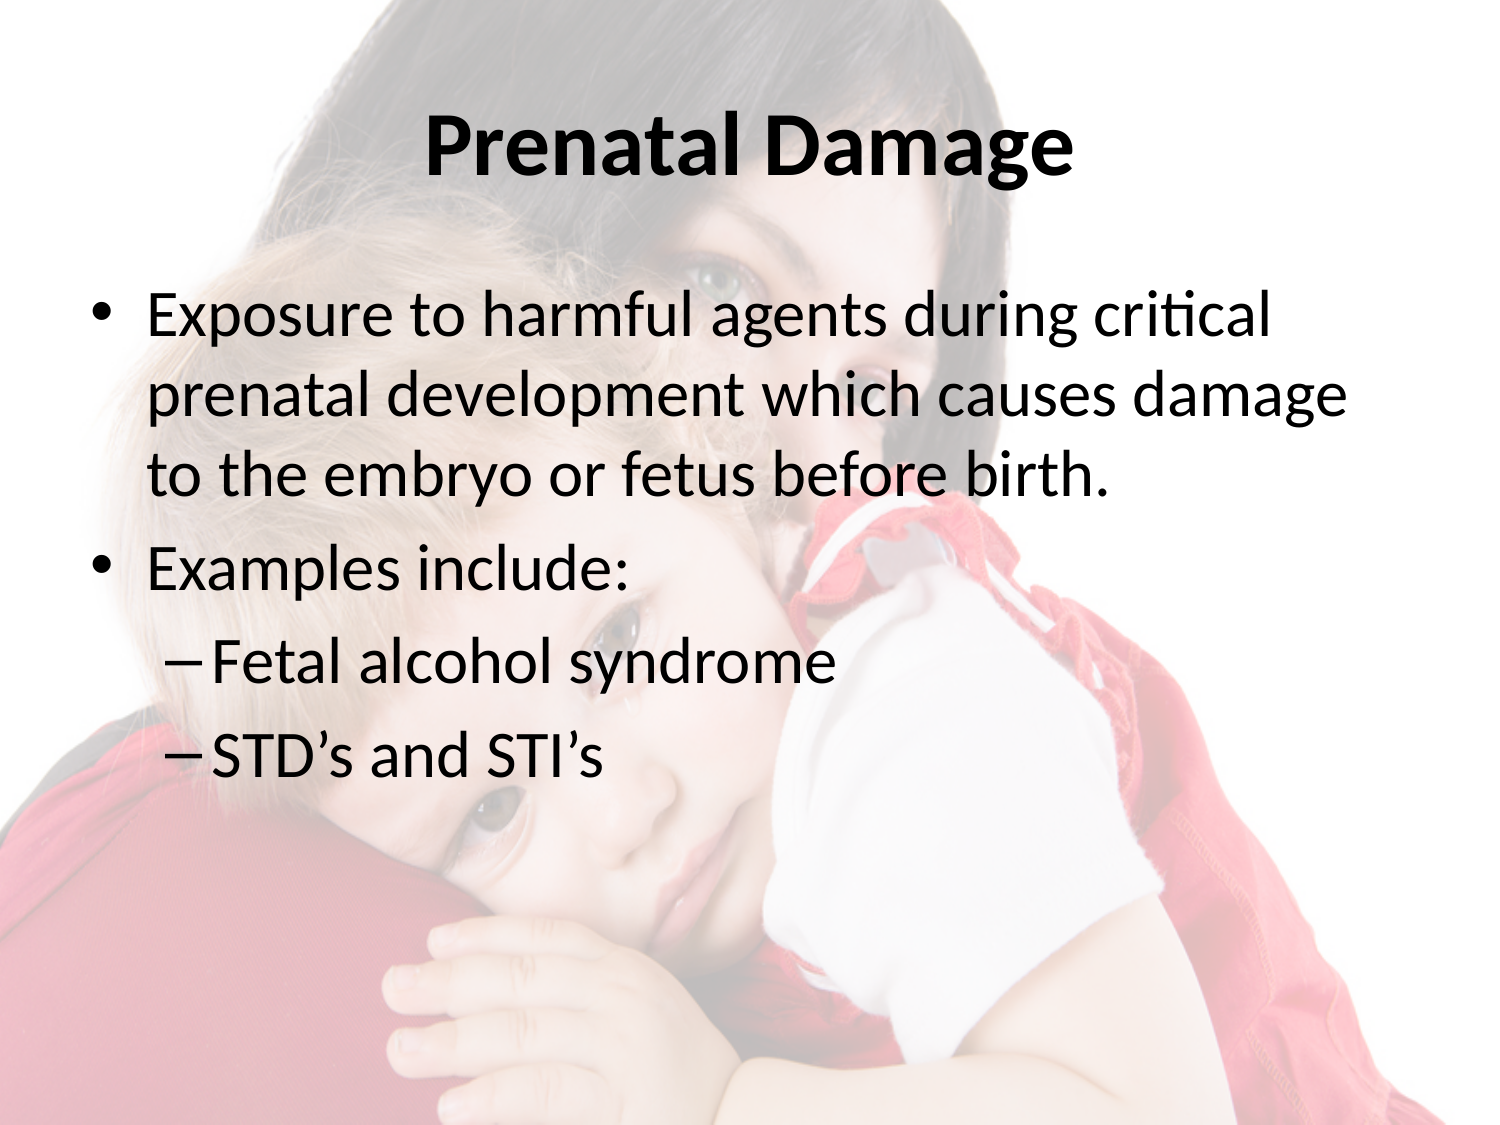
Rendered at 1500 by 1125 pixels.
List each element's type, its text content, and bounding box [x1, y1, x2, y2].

title Prenatal Damage [75, 45, 1425, 233]
list Exposure to harmful agents during critical prenatal development which causes damage to the embryo or fetus before birth. Examples include: Fetal alcohol syndrome STD’s and STI’s [75, 262, 1425, 1005]
